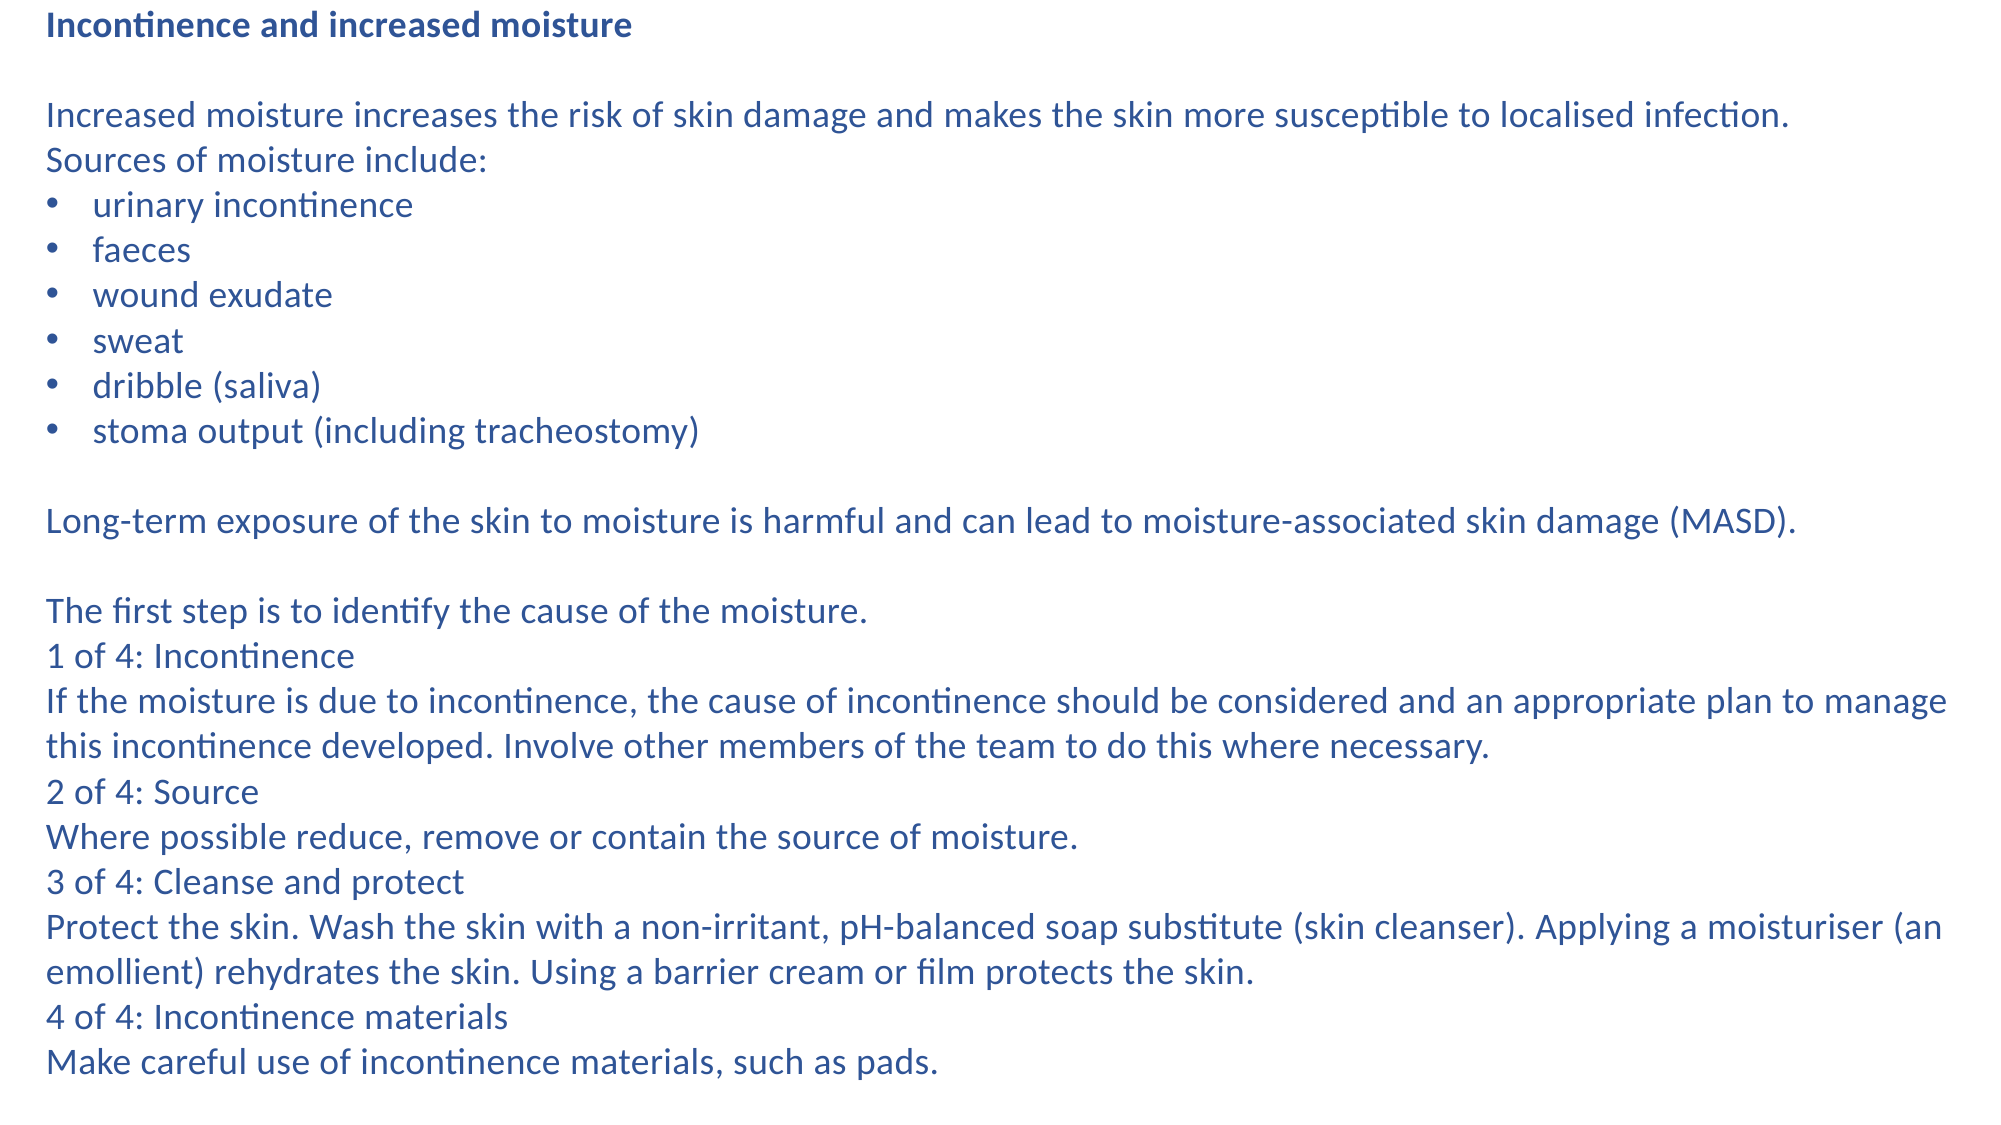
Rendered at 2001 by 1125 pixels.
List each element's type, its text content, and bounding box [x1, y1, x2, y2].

text_box Incontinence and increased moisture Increased moisture increases the risk of skin damage and makes the skin more susceptible to localised infection. Sources of moisture include: urinary incontinence faeces wound exudate sweat dribble (saliva) stoma output (including tracheostomy) Long-term exposure of the skin to moisture is harmful and can lead to moisture-associated skin damage (MASD). The first step is to identify the cause of the moisture. 1 of 4: Incontinence If the moisture is due to incontinence, the cause of incontinence should be considered and an appropriate plan to manage this incontinence developed. Involve other members of the team to do this where necessary. 2 of 4: Source Where possible reduce, remove or contain the source of moisture. 3 of 4: Cleanse and protect Protect the skin. Wash the skin with a non-irritant, pH-balanced soap substitute (skin cleanser). Applying a moisturiser (an emollient) rehydrates the skin. Using a barrier cream or film protects the skin. 4 of 4: Incontinence materials Make careful use of incontinence materials, such as pads. [43, 0, 2000, 1083]
